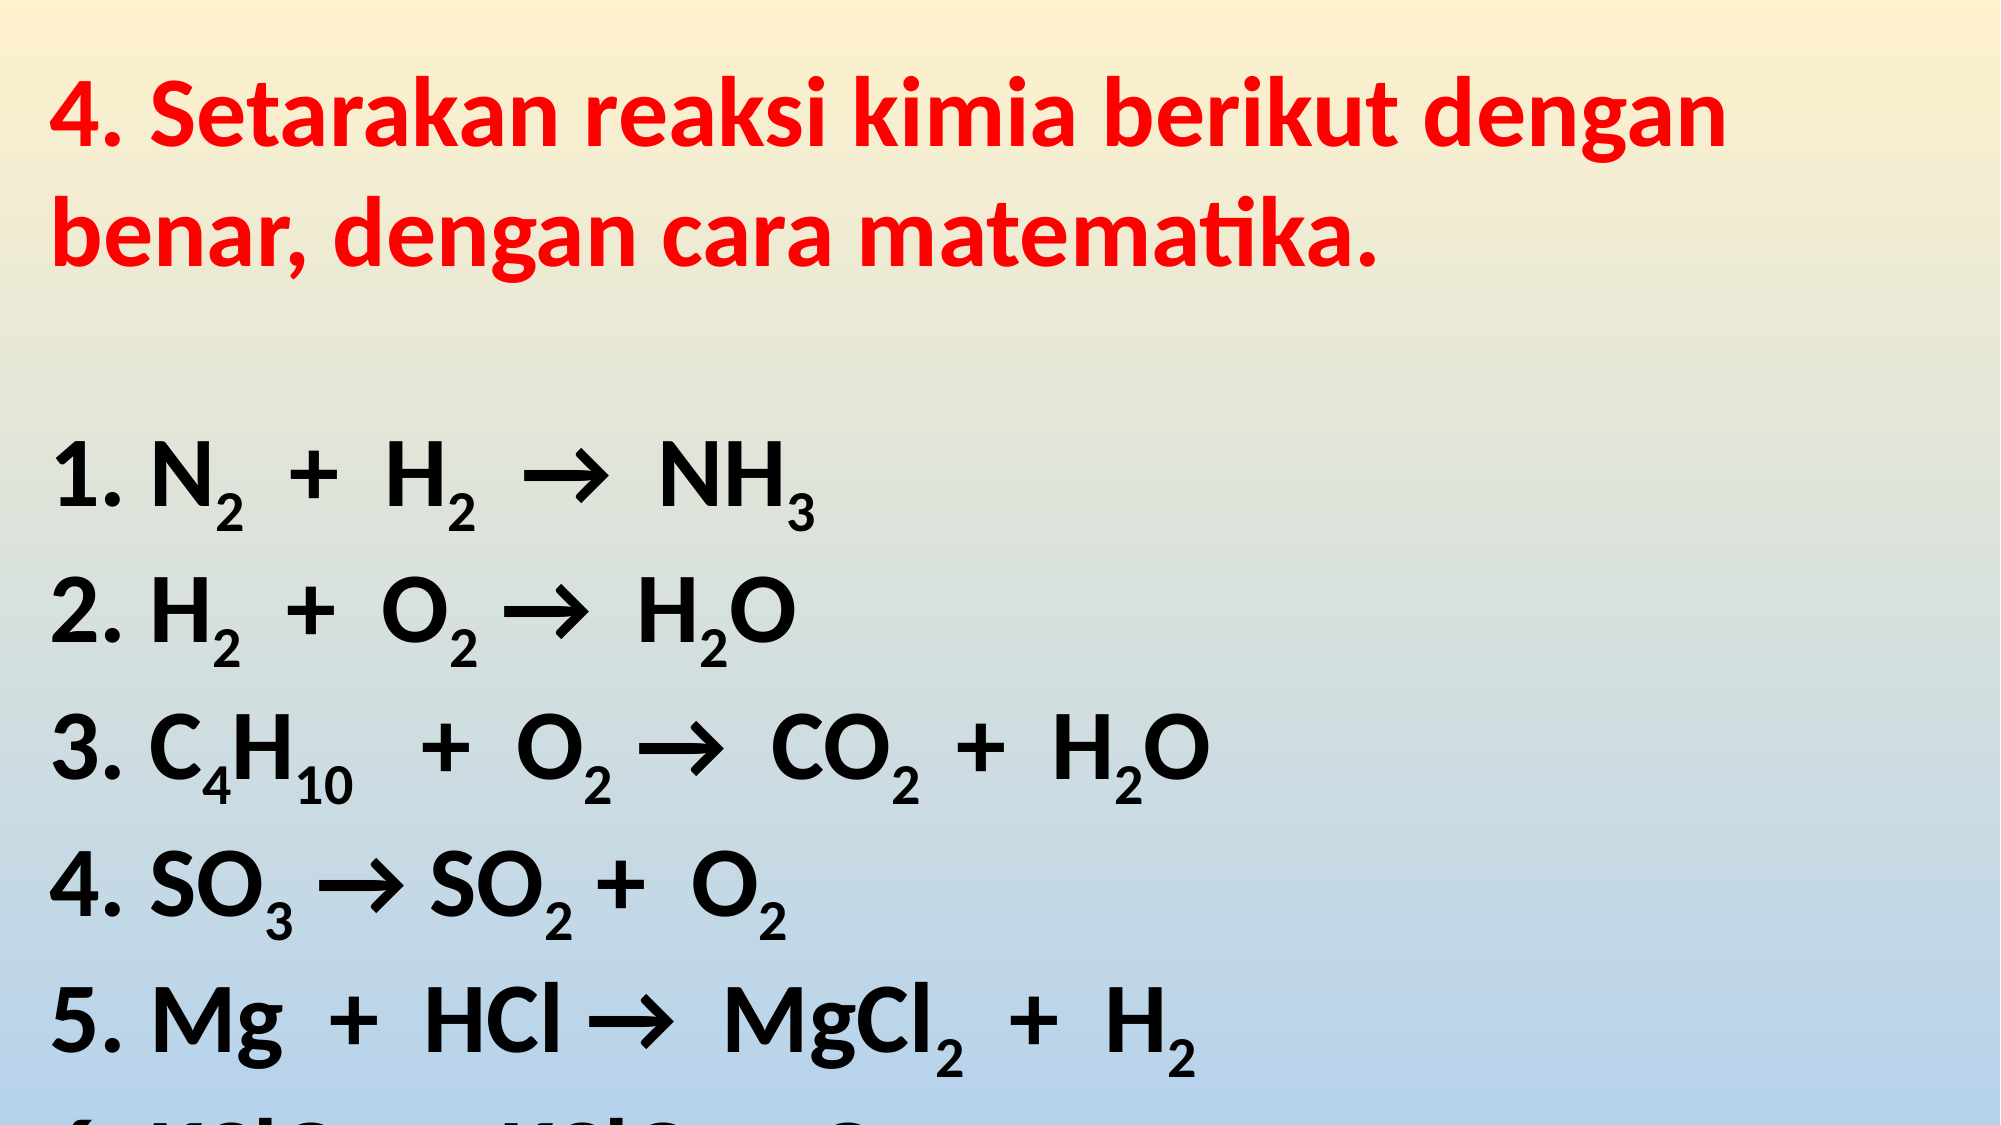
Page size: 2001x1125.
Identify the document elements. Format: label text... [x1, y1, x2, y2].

text_box 4. Setarakan reaksi kimia berikut dengan benar, dengan cara matematika. 1. N2 + H2 → NH3 2. H2 + O2 → H2O 3. C4H10 + O2 → CO2 + H2O 4. SO3 → SO2 + O2 5. Mg + HCl → MgCl2 + H2 6. KClO3 → KClO + O2 [34, 39, 1932, 1125]
